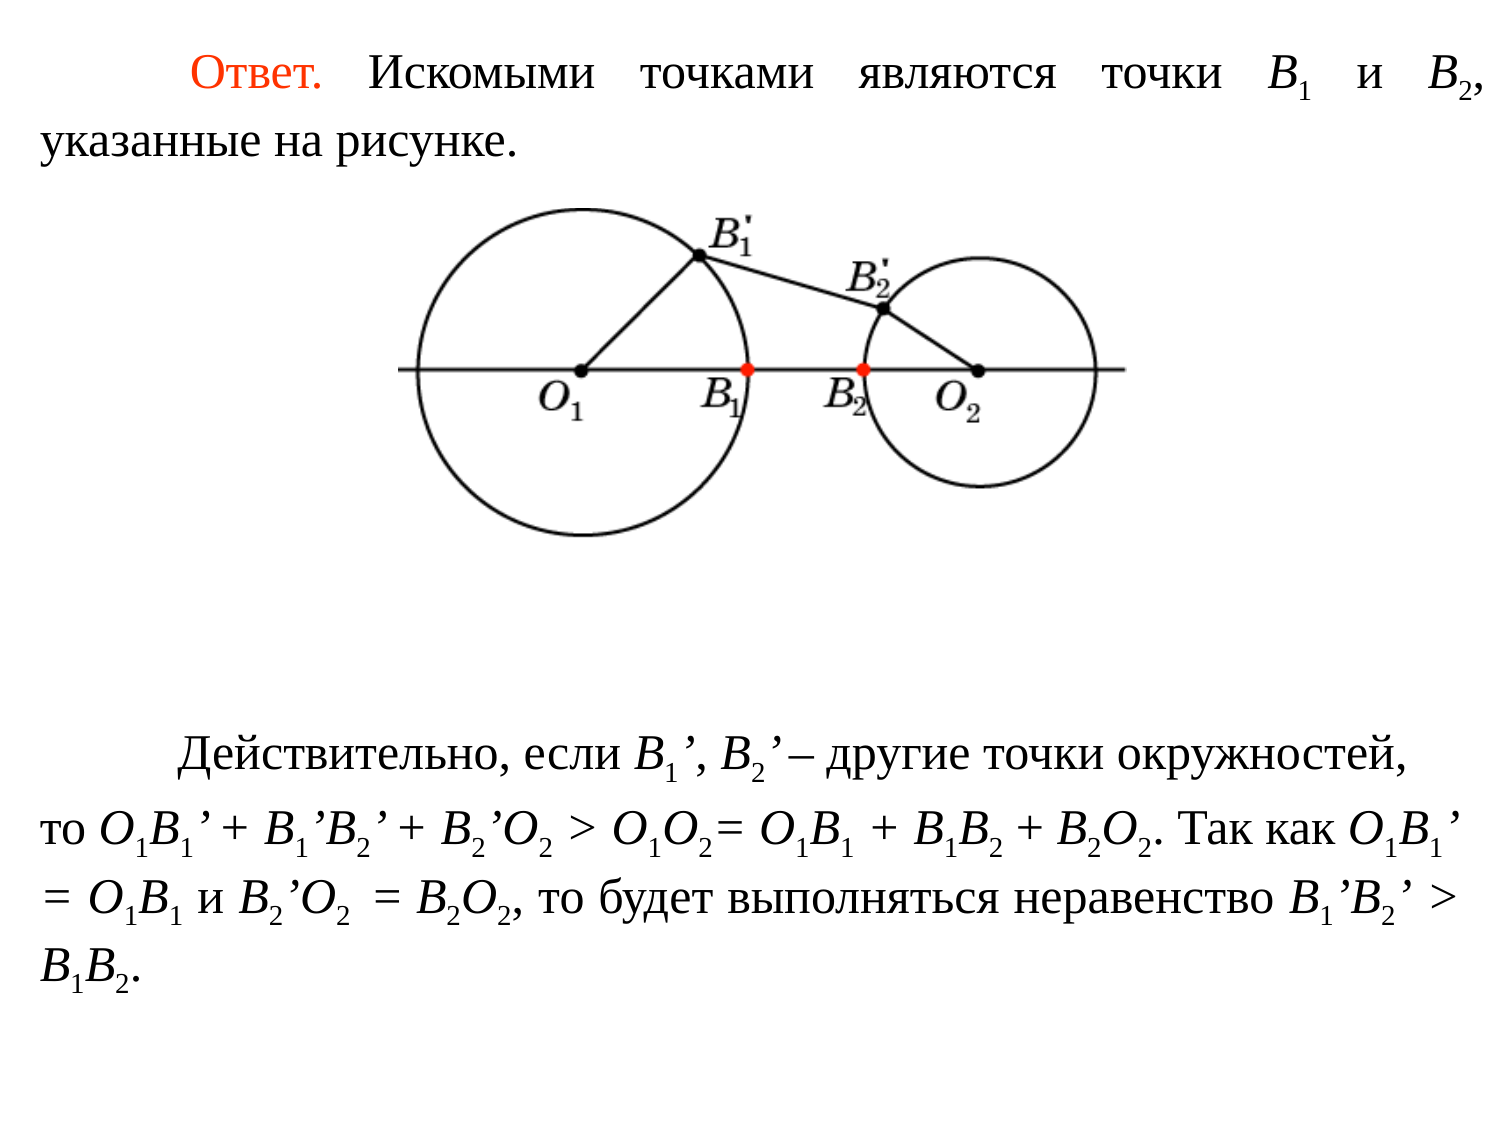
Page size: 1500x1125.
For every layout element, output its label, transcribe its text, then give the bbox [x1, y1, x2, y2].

text_box Ответ. Искомыми точками являются точки B1 и B2, указанные на рисунке. [24, 30, 1500, 174]
text_box Действительно, если B1’, B2’ – другие точки окружностей, [12, 712, 1500, 796]
text_box то O1B1’ + B1’B2’ + B2’O2 > O1O2= O1B1 + B1B2 + B2O2. Так как O1B1’ = O1B1 и B2’O2 = B2O2, то будет выполняться неравенство B1’B2’ > B1B2. [24, 787, 1475, 1007]
picture [398, 207, 1127, 539]
